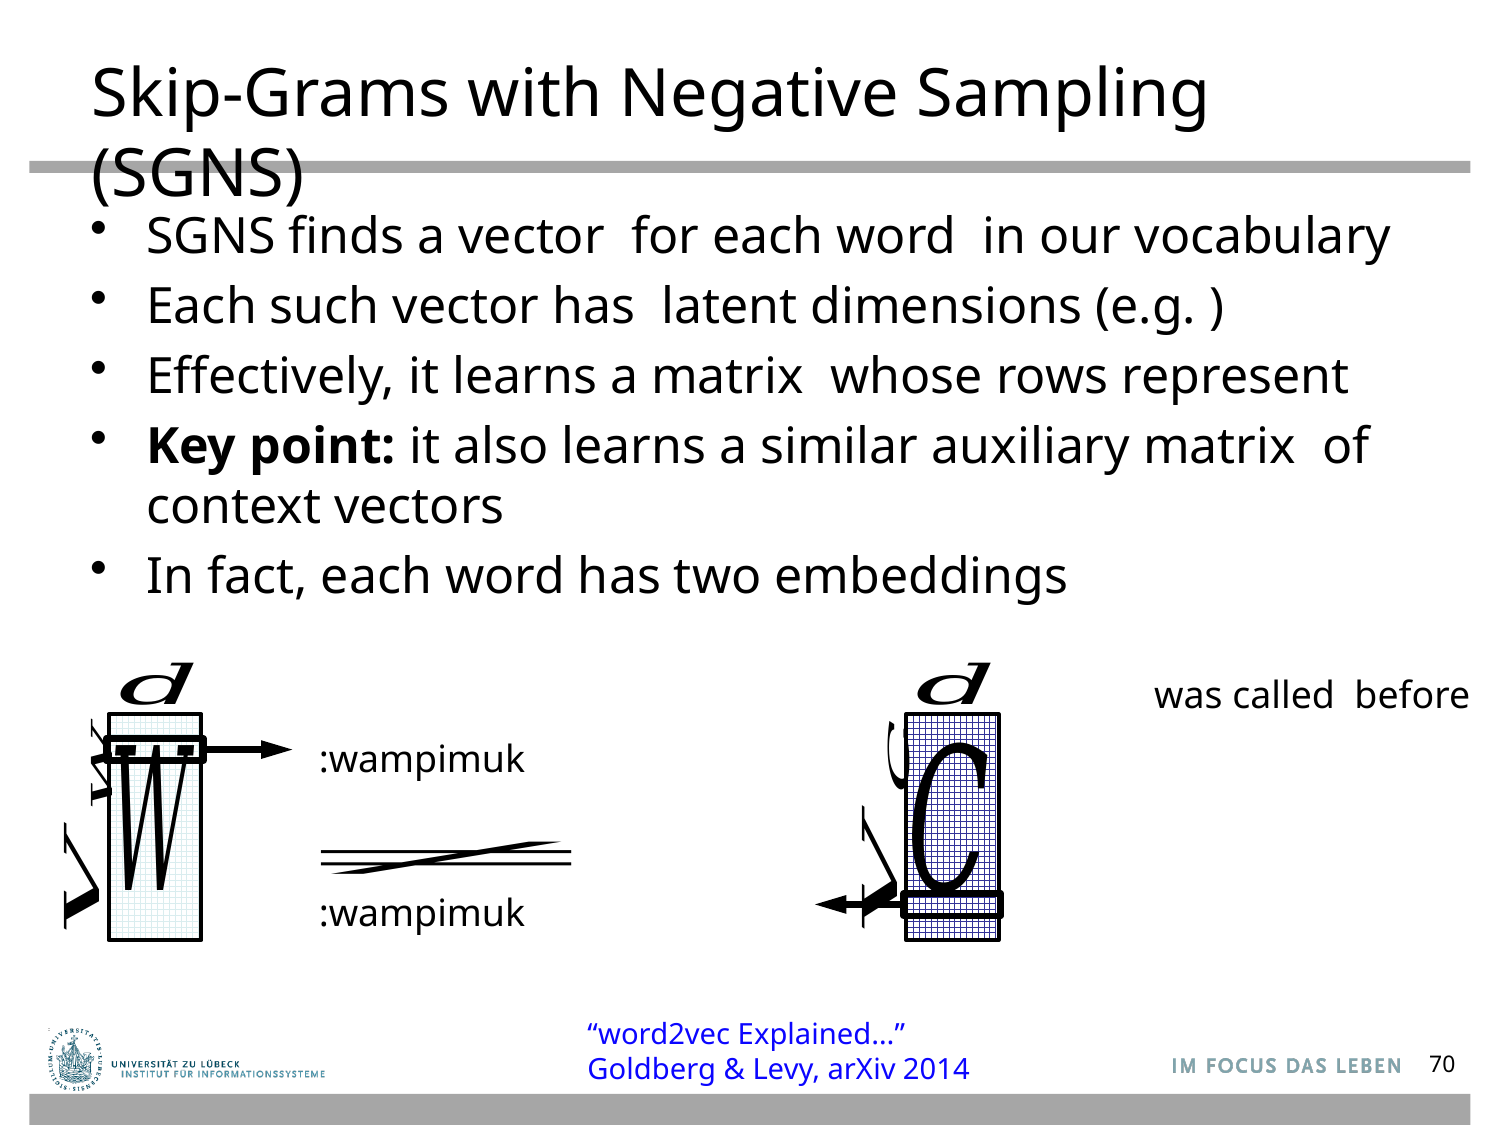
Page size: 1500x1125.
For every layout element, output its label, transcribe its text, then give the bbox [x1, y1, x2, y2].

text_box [303, 881, 1002, 988]
title Skip-Grams with Negative Sampling (SGNS) [76, 42, 1427, 126]
picture [1173, 1058, 1305, 1073]
text_box “word2vec Explained…” Goldberg & Levy, arXiv 2014 [572, 1008, 1081, 1093]
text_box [854, 656, 997, 880]
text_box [105, 726, 828, 834]
slide_number 70 [1305, 1050, 1471, 1083]
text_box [57, 656, 200, 939]
